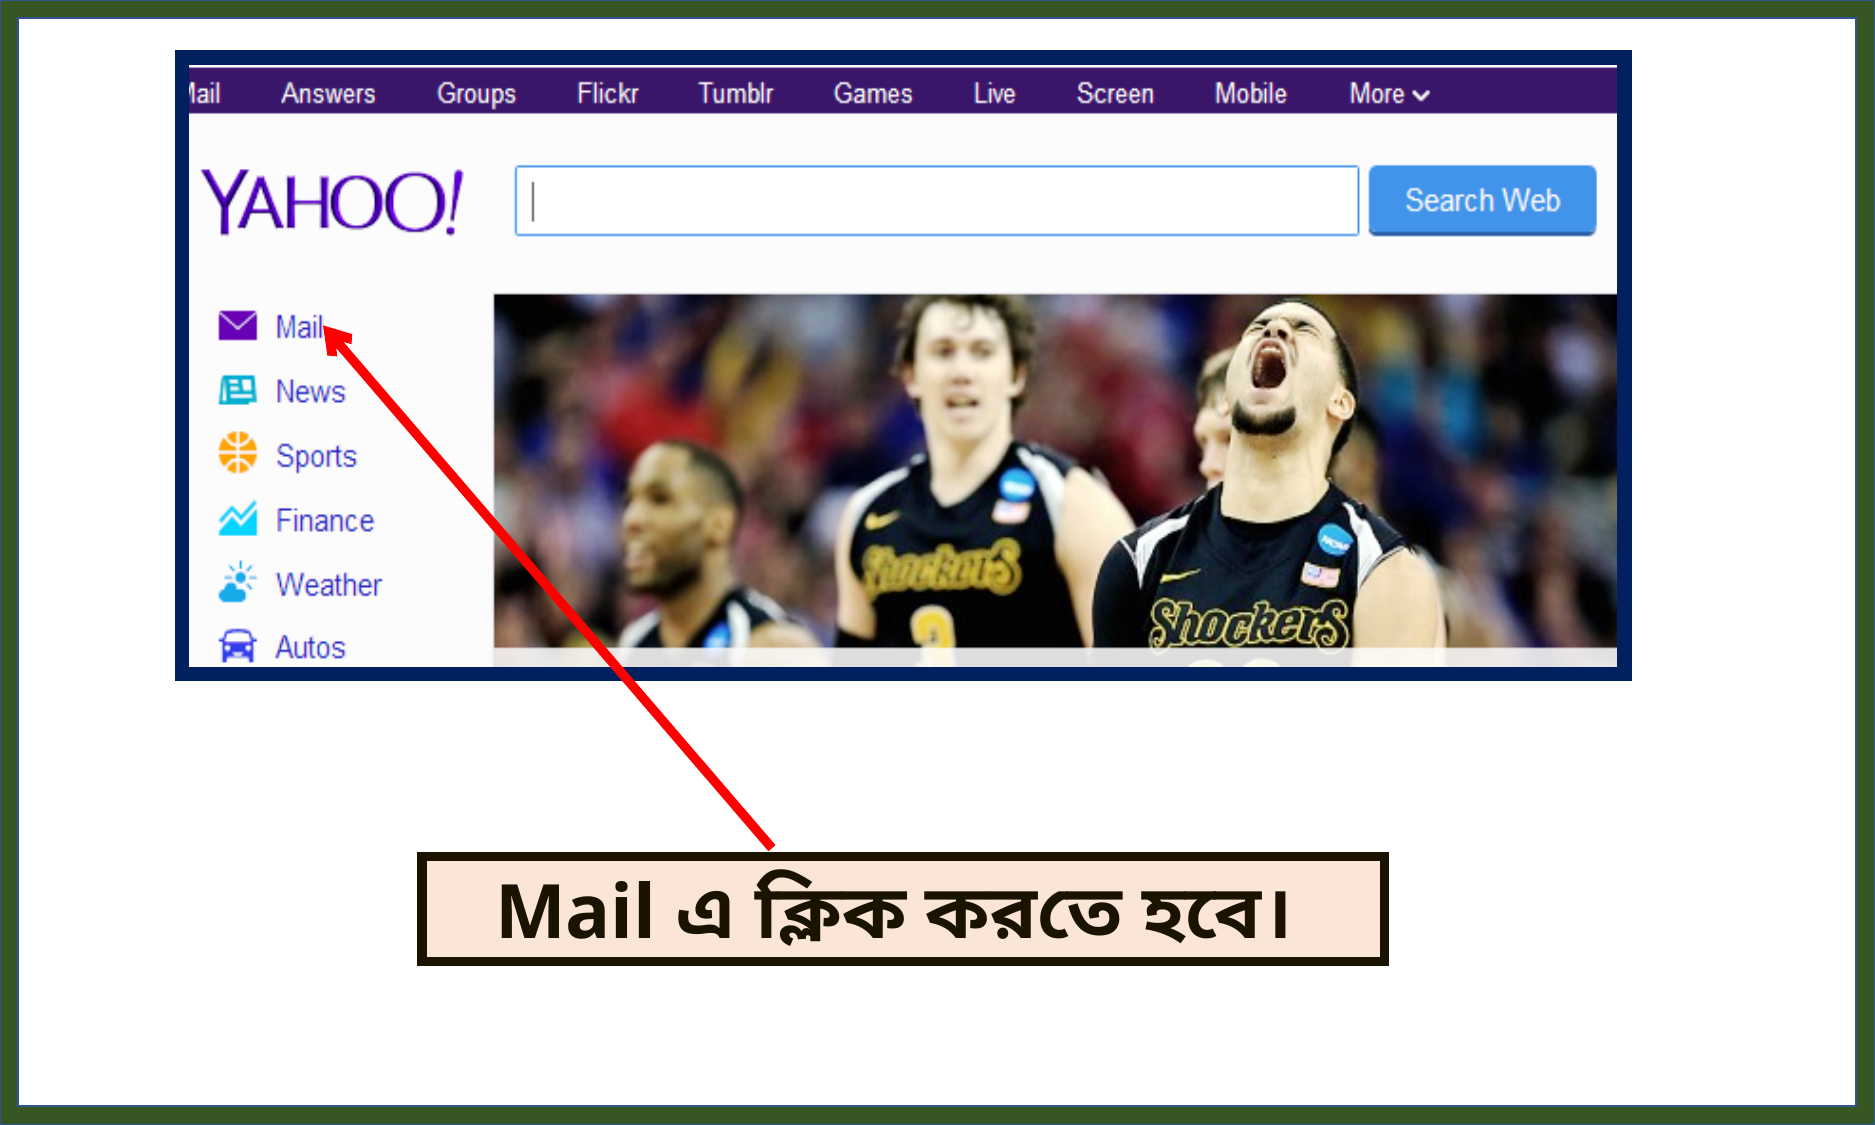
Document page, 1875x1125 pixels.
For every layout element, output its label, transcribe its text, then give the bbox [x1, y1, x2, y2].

text_box Mail এ ক্লিক করতে হবে। [421, 856, 1385, 962]
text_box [322, 325, 772, 849]
picture [189, 64, 1618, 667]
